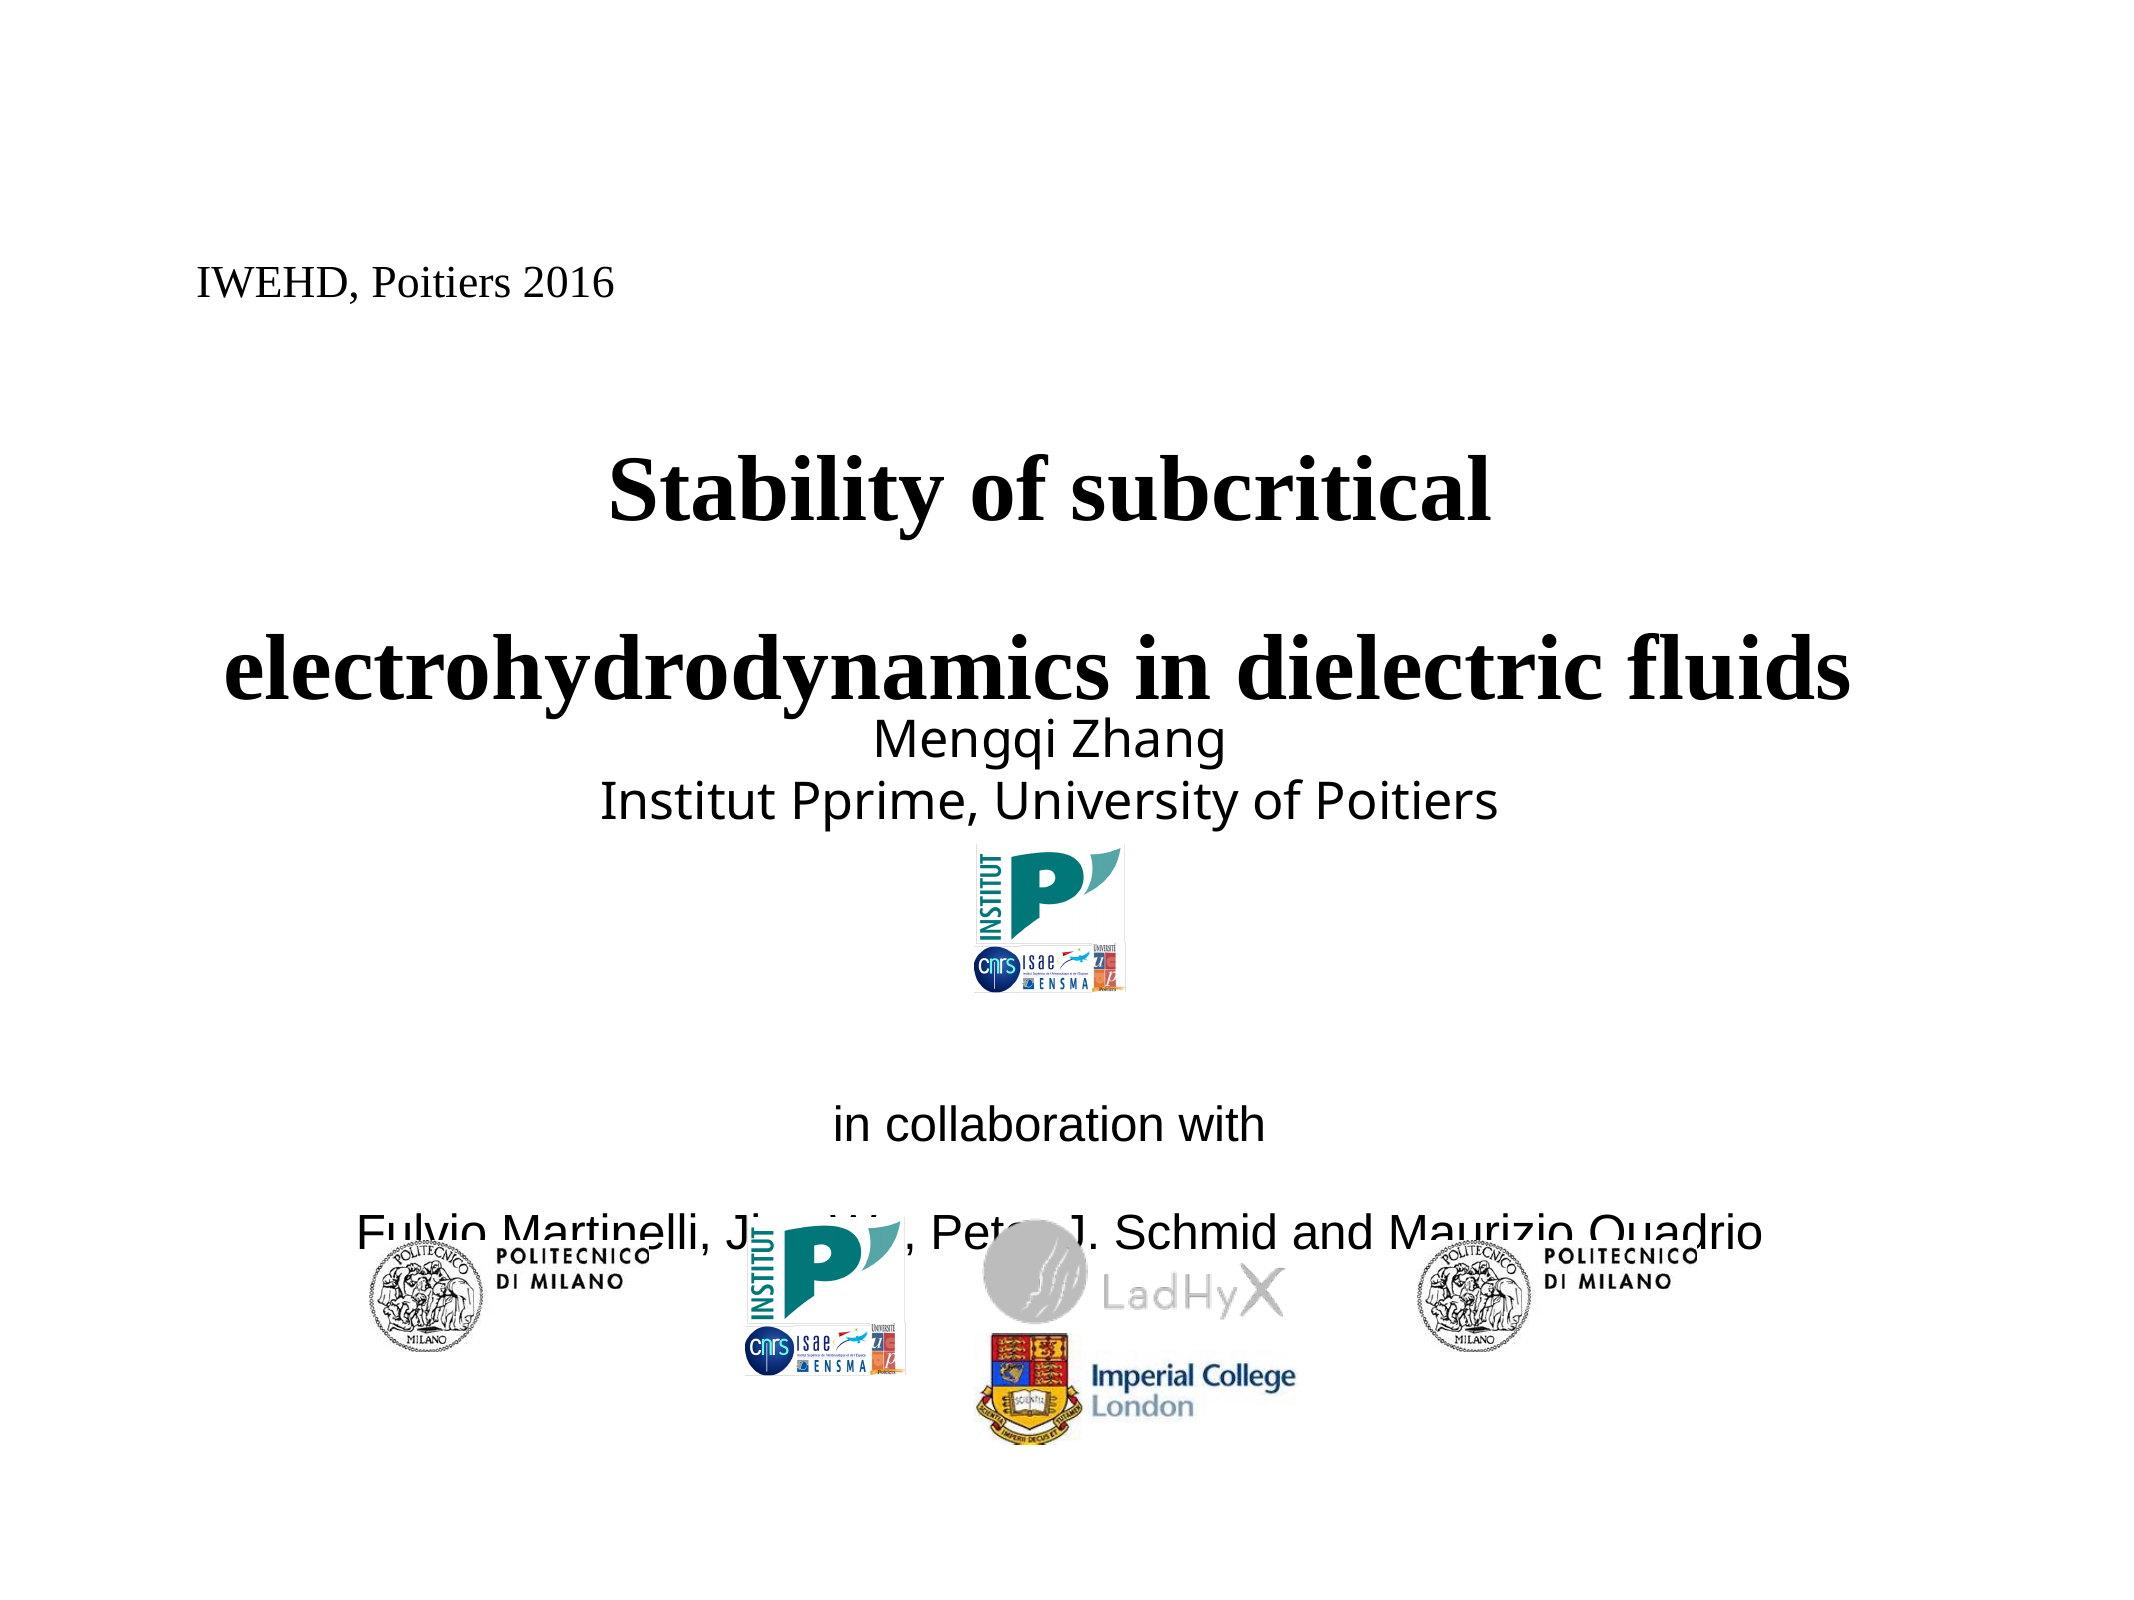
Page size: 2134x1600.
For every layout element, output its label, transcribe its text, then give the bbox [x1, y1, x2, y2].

text_box in collaboration with Fulvio Martinelli, Jian Wu, Peter J. Schmid and Maurizio Quadrio [191, 1083, 1909, 1269]
picture [369, 1240, 649, 1353]
picture [943, 1189, 1318, 1445]
picture [974, 844, 1126, 994]
text_box IWEHD, Poitiers 2016 [187, 212, 635, 315]
picture [745, 1216, 906, 1376]
picture [1417, 1240, 1697, 1353]
title Stability of subcritical electrohydrodynamics in dielectric fluids [191, 184, 1909, 696]
subtitle Mengqi Zhang Institut Pprime, University of Poitiers [191, 696, 1909, 975]
